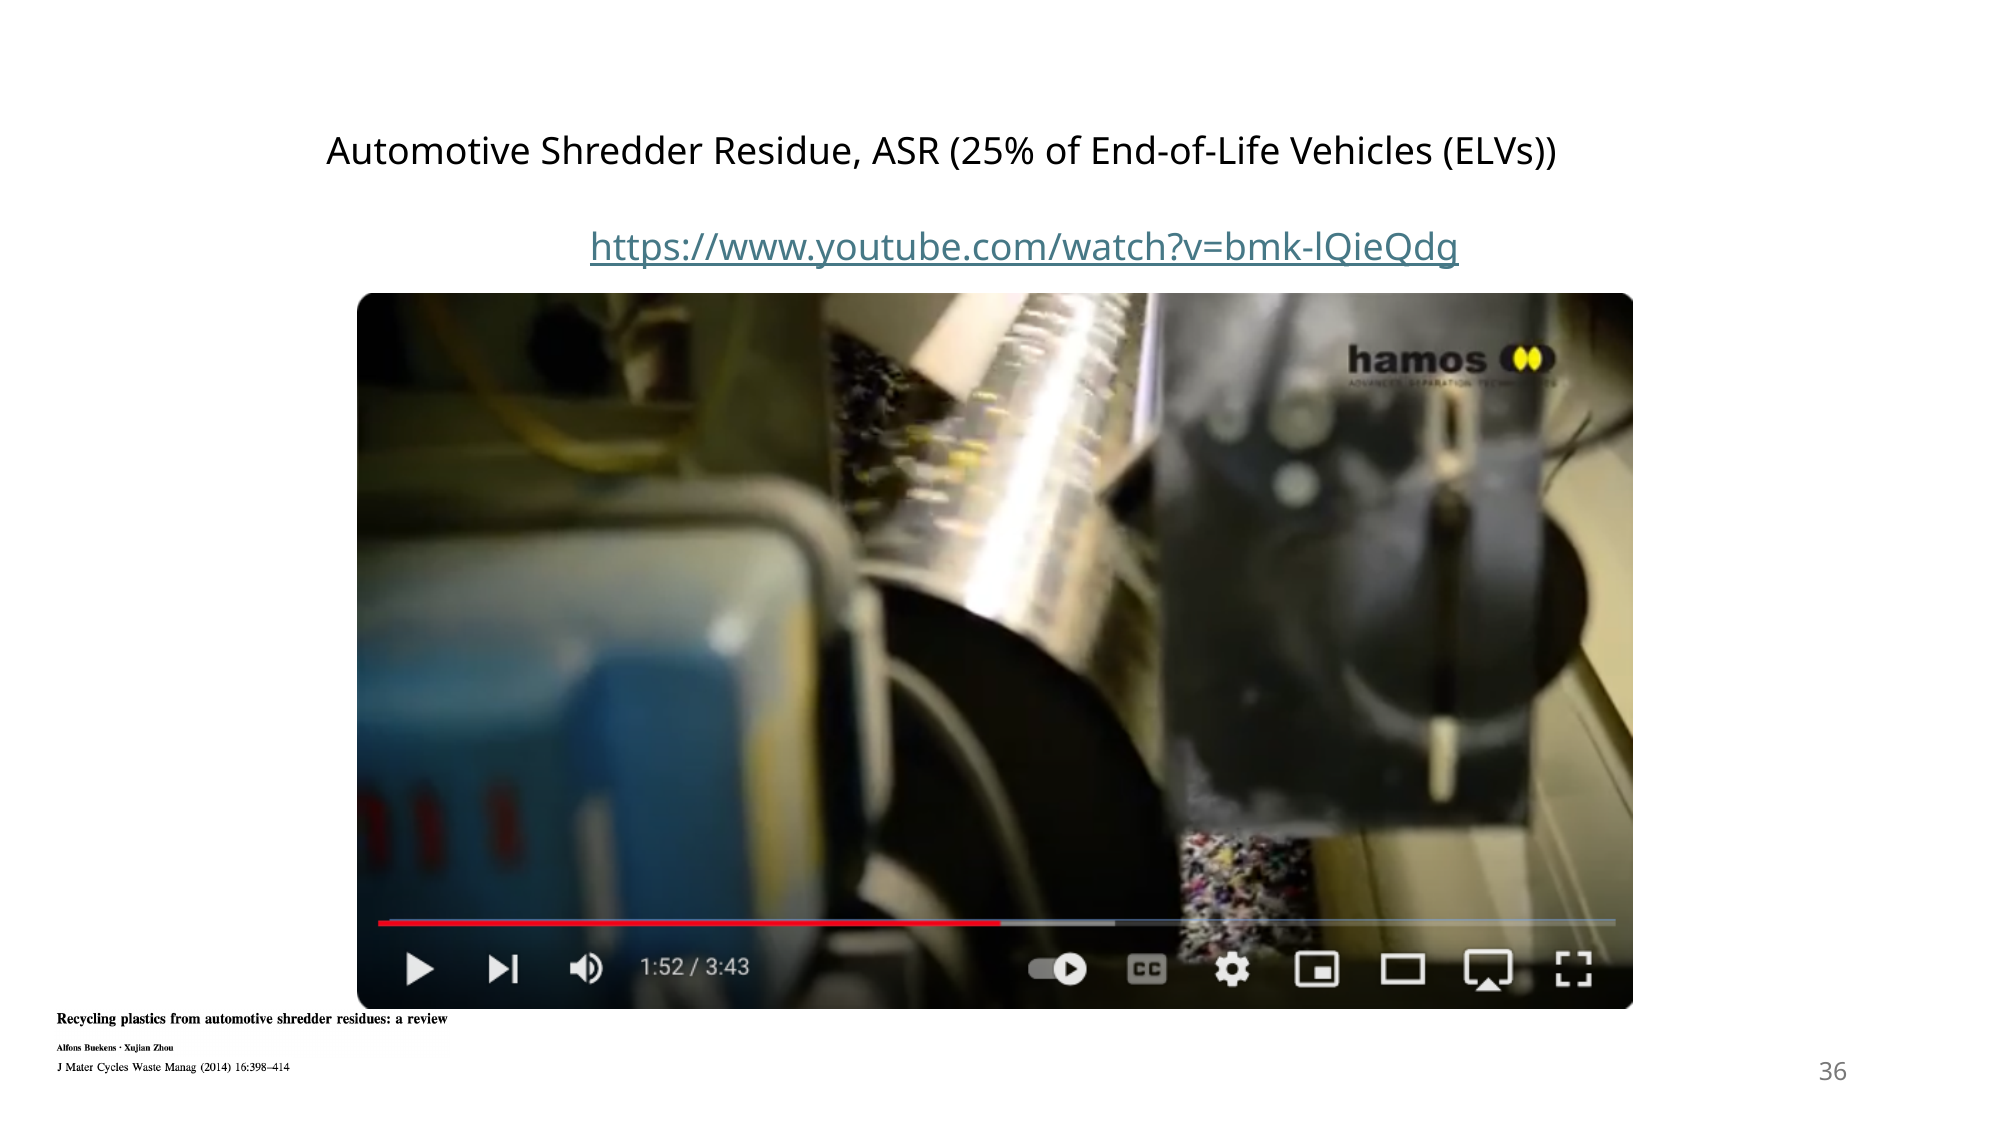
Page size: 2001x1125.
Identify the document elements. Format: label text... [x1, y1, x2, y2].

text_box Automotive Shredder Residue, ASR (25% of End-of-Life Vehicles (ELVs)) [311, 119, 1573, 180]
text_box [54, 1009, 451, 1076]
picture [356, 292, 1633, 1009]
slide_number 36 [1412, 1042, 1863, 1103]
text_box https://www.youtube.com/watch?v=bmk-lQieQdg [575, 215, 1575, 282]
